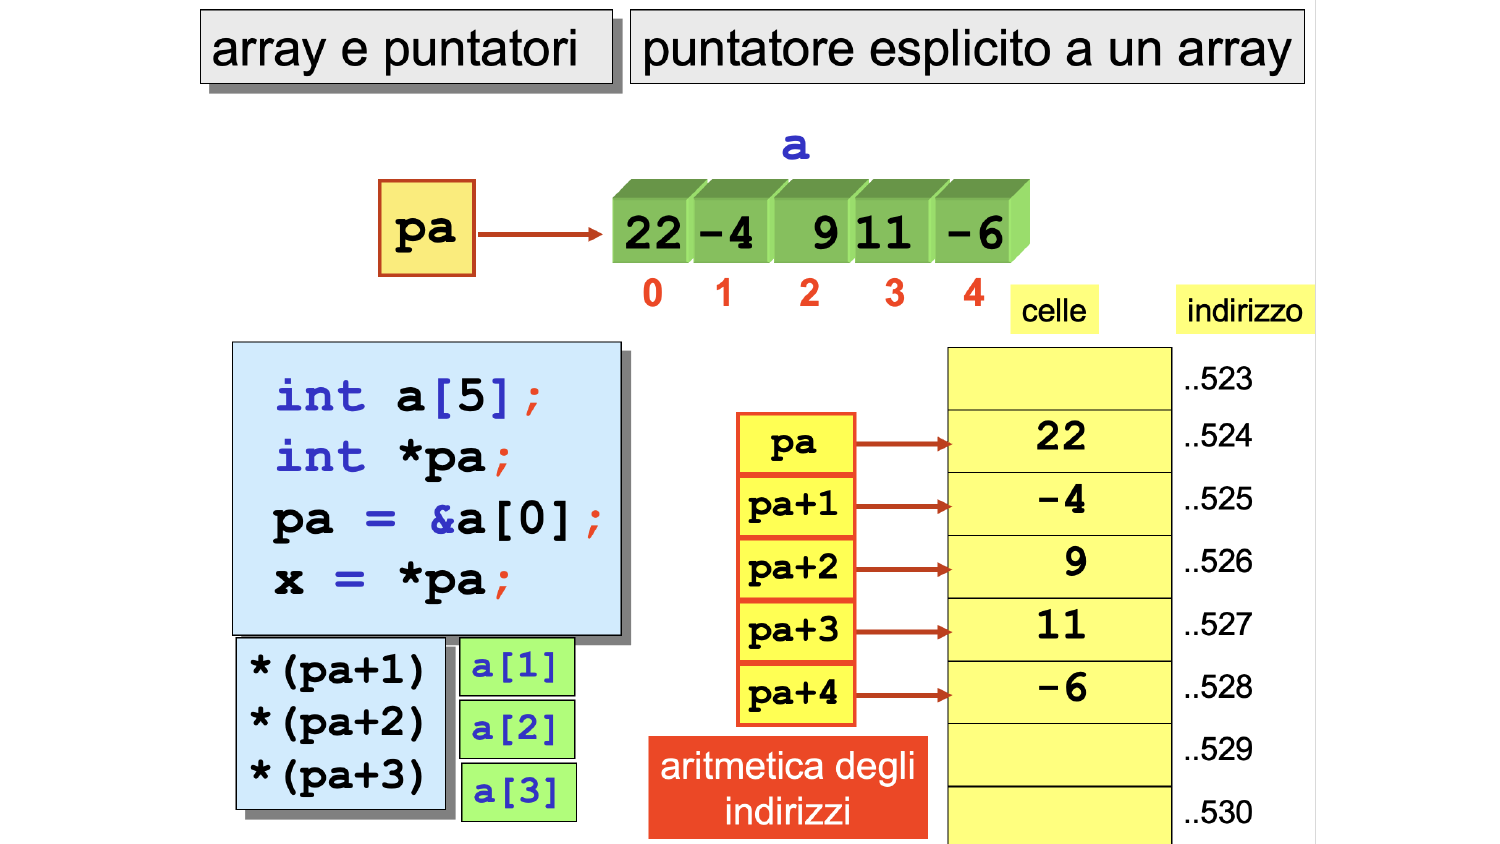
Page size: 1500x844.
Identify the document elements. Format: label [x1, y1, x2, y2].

picture [183, 0, 1316, 844]
